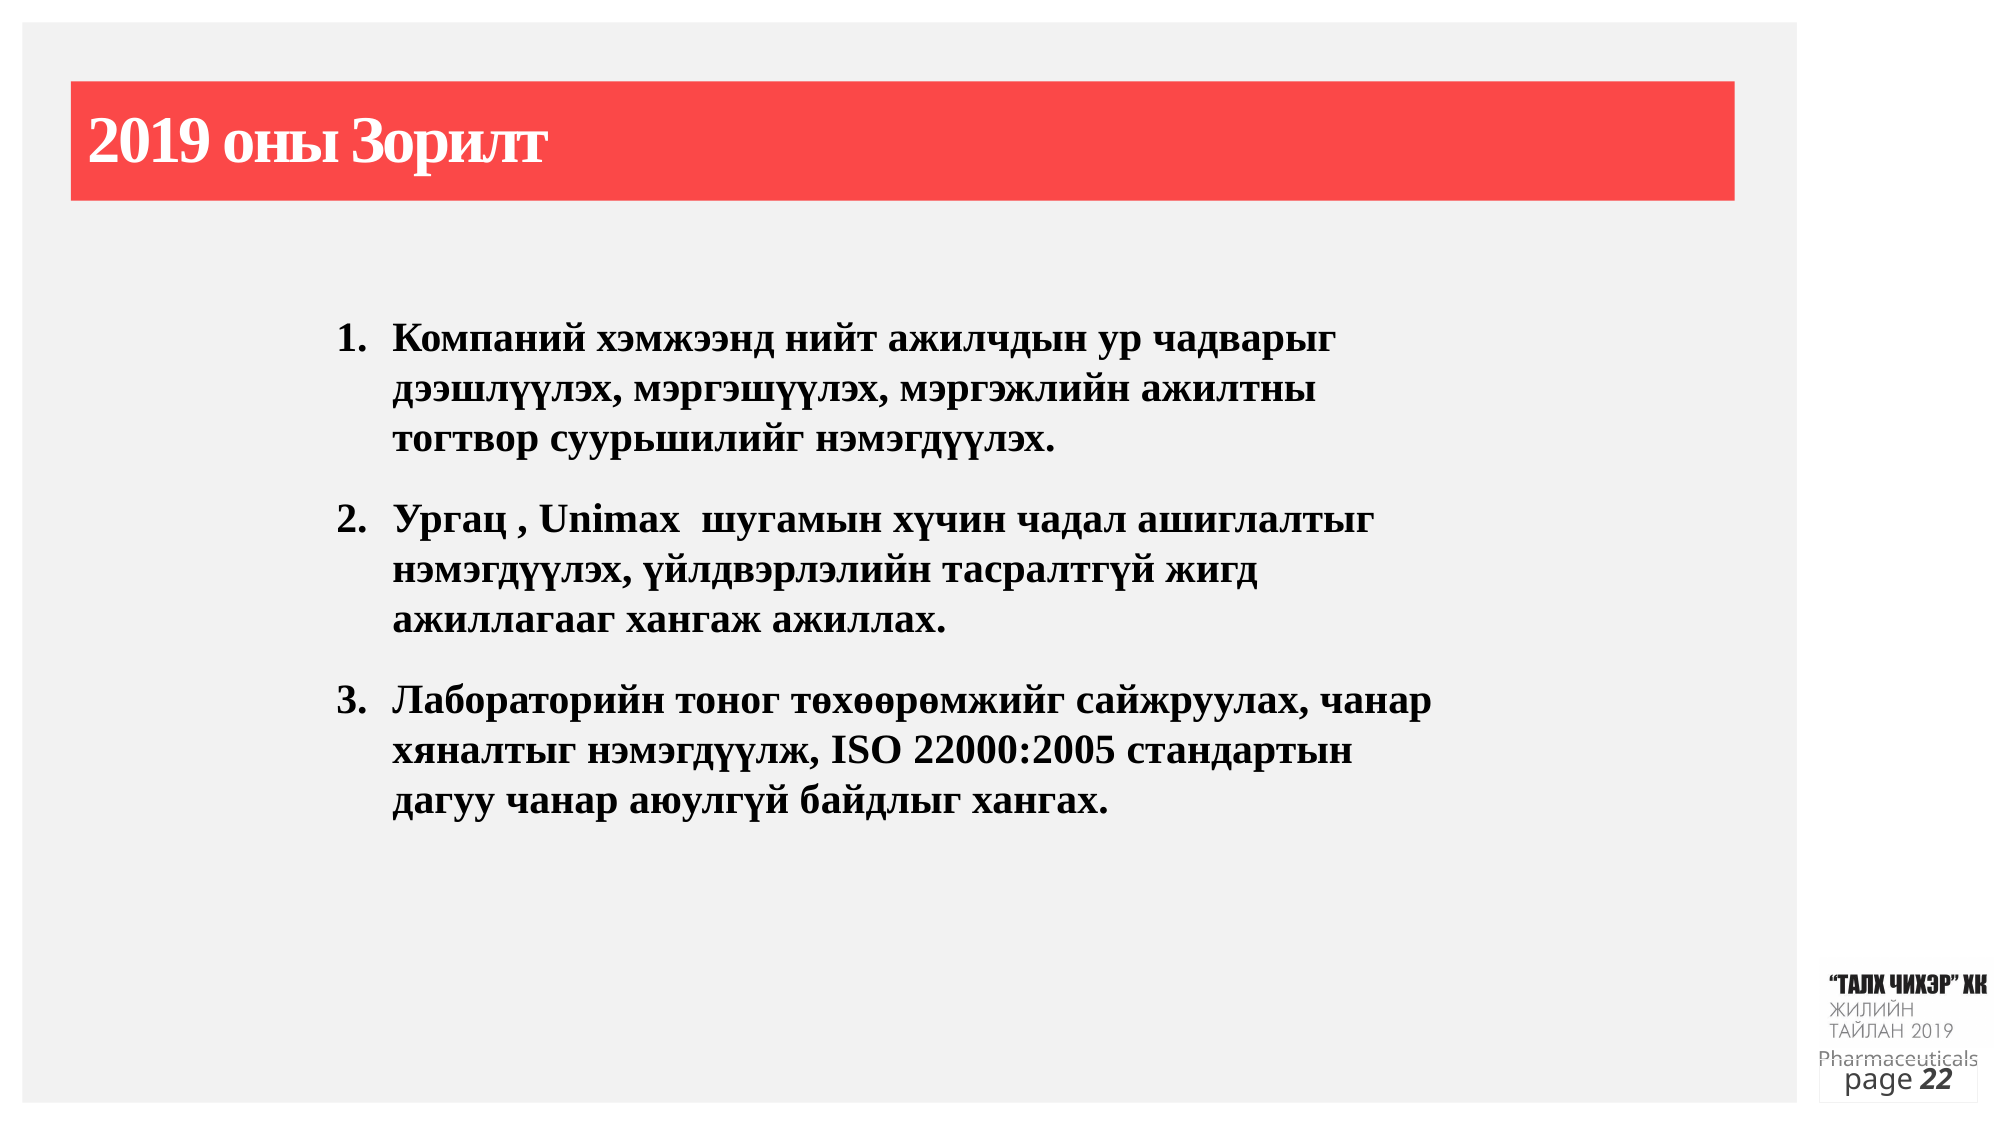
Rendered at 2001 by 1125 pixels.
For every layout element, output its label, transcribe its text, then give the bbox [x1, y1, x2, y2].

picture [1819, 957, 1994, 1048]
text_box Компаний хэмжээнд нийт ажилчдын ур чадварыг дээшлүүлэх, мэргэшүүлэх, мэргэжлийн ажилтны тогтвор суурьшилийг нэмэгдүүлэх. Ургац , Unimax шугамын хүчин чадал ашиглалтыг нэмэгдүүлэх, үйлдвэрлэлийн тасралтгүй жигд ажиллагааг хангаж ажиллах. Лабораторийн тоног төхөөрөмжийг сайжруулах, чанар хяналтыг нэмэгдүүлж, ISO 22000:2005 стандартын дагуу чанар аюулгүй байдлыг хангах. [336, 309, 1450, 871]
title 2019 оны Зорилт [70, 80, 1736, 202]
slide_number page 22 [1819, 1059, 1978, 1103]
